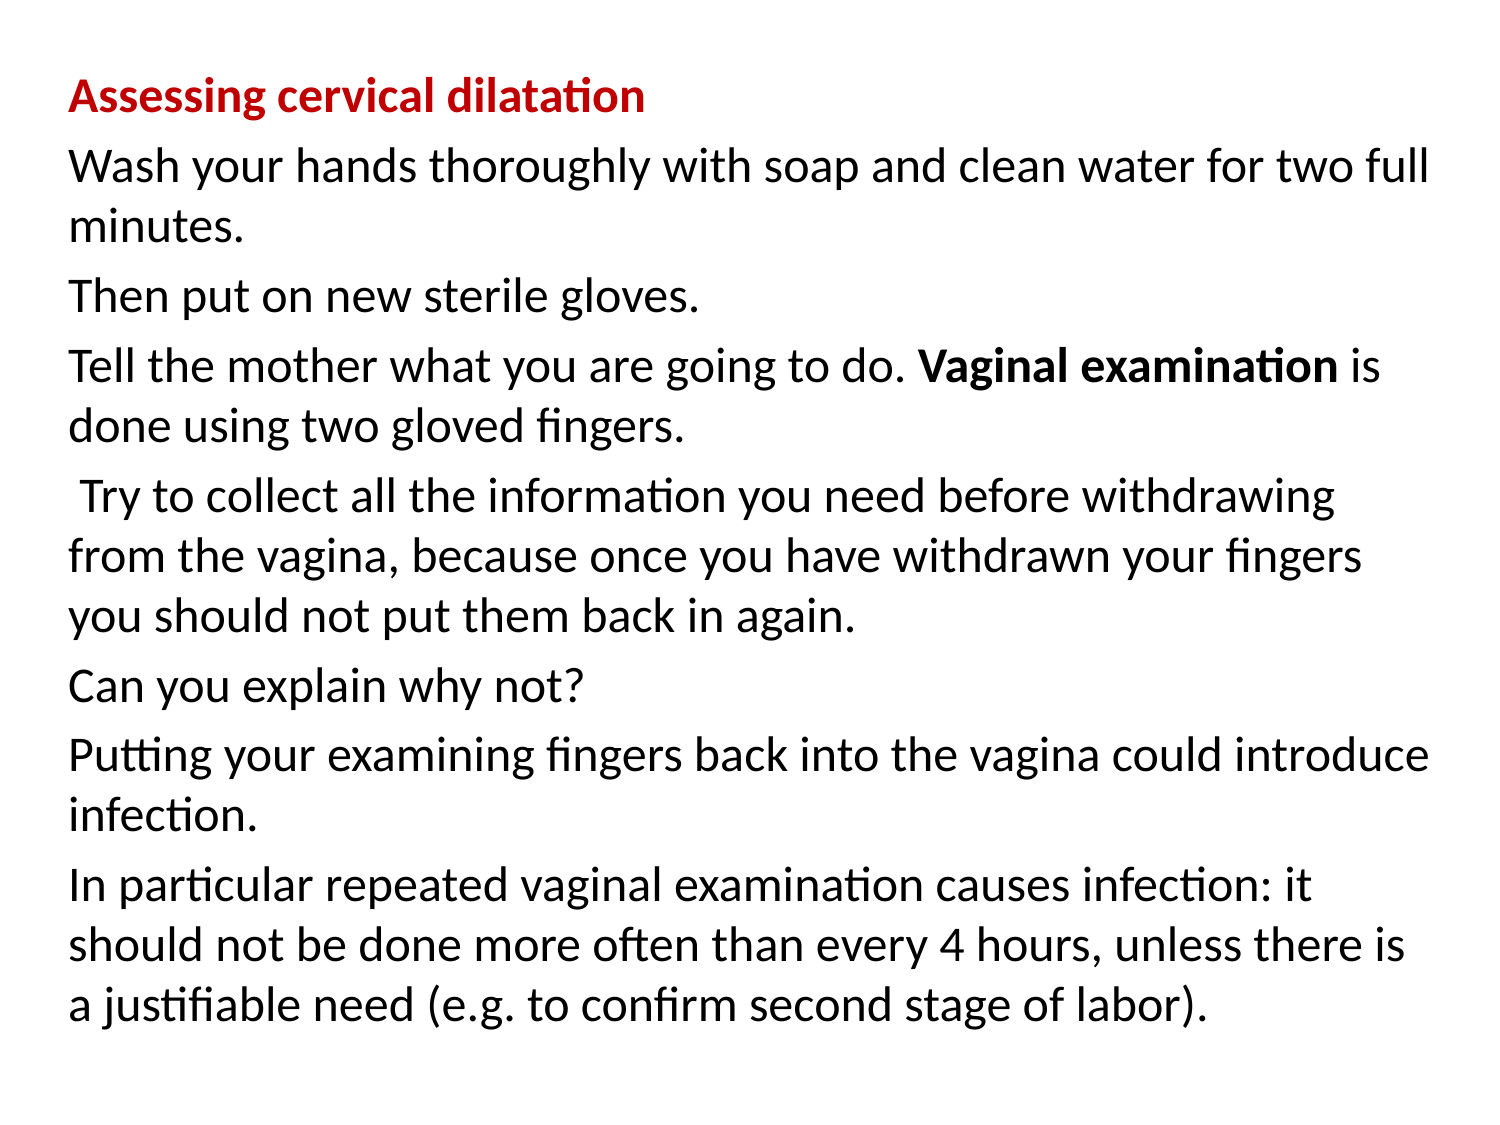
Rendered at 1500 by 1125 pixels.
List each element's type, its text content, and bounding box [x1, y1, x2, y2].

subtitle Assessing cervical dilatation Wash your hands thoroughly with soap and clean water for two full minutes. Then put on new sterile gloves. Tell the mother what you are going to do. Vaginal examination is done using two gloved fingers. Try to collect all the information you need before withdrawing from the vagina, because once you have withdrawn your fingers you should not put them back in again. Can you explain why not? Putting your examining fingers back into the vagina could introduce infection. In particular repeated vaginal examination causes infection: it should not be done more often than every 4 hours, unless there is a justifiable need (e.g. to confirm second stage of labor). [53, 54, 1447, 1071]
